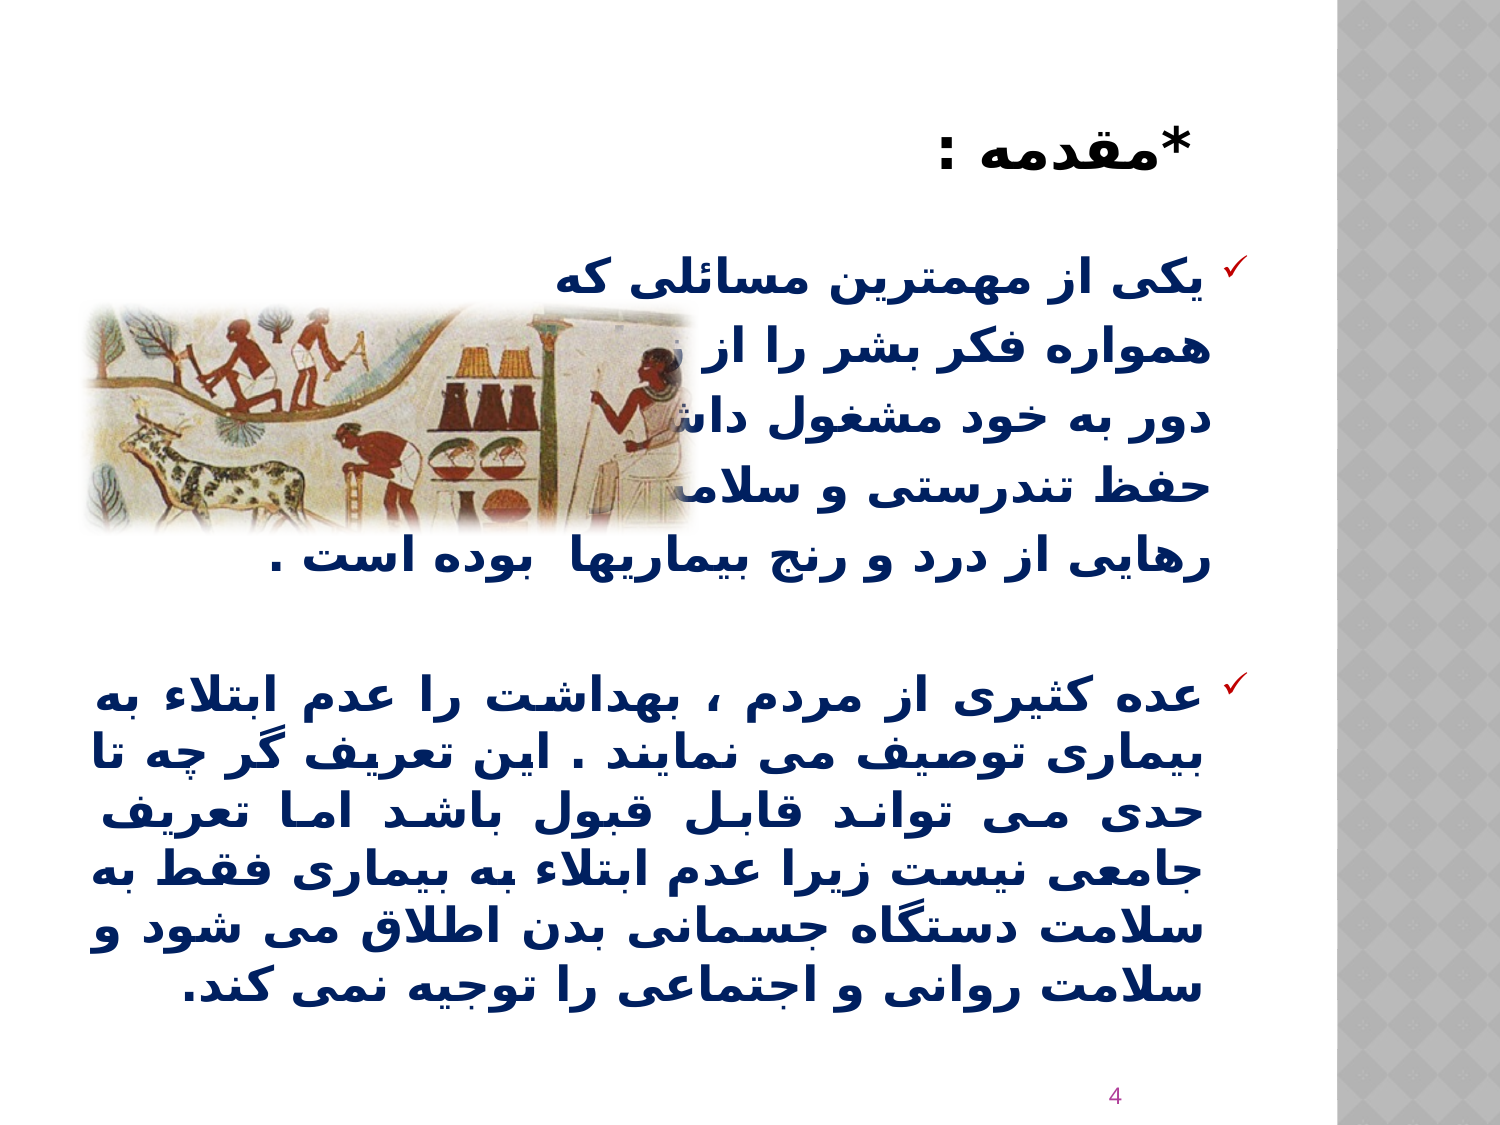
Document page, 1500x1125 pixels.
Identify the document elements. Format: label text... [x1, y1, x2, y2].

picture [77, 299, 701, 536]
list یکی از مهمترین مسائلی که همواره فکر بشر را از زمانهای دور به خود مشغول داشته ، حفظ تندرستی و سلامت و رهایی از درد و رنج بیماریها بوده است . عده کثیری از مردم ، بهداشت را عدم ابتلاء به بیماری توصیف می نمایند . این تعریف گر چه تا حدی می تواند قابل قبول باشد اما تعریف جامعی نیست زیرا عدم ابتلاء به بیماری فقط به سلامت دستگاه جسمانی بدن اطلاق می شود و سلامت روانی و اجتماعی را توجیه نمی کند. [75, 237, 1263, 1033]
slide_number 4 [1025, 1075, 1122, 1113]
title *مقدمه : [75, 52, 1200, 237]
